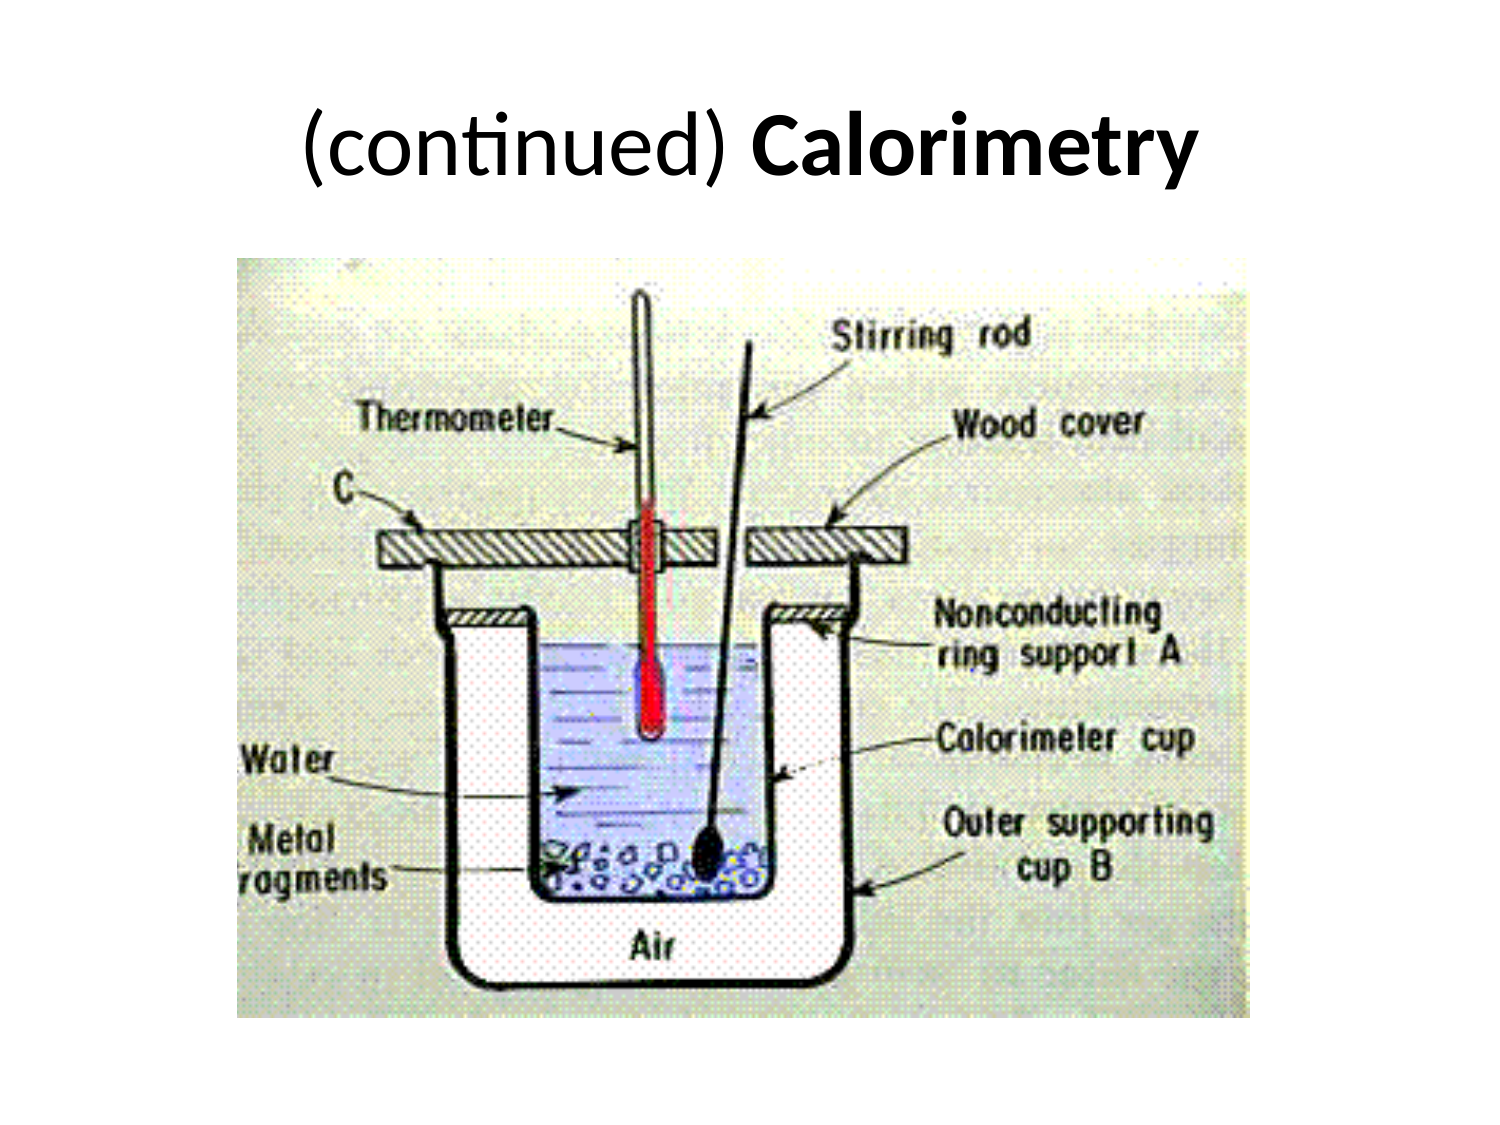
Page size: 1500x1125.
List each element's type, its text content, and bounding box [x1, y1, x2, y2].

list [237, 258, 1251, 1019]
title (continued) Calorimetry [75, 45, 1425, 233]
